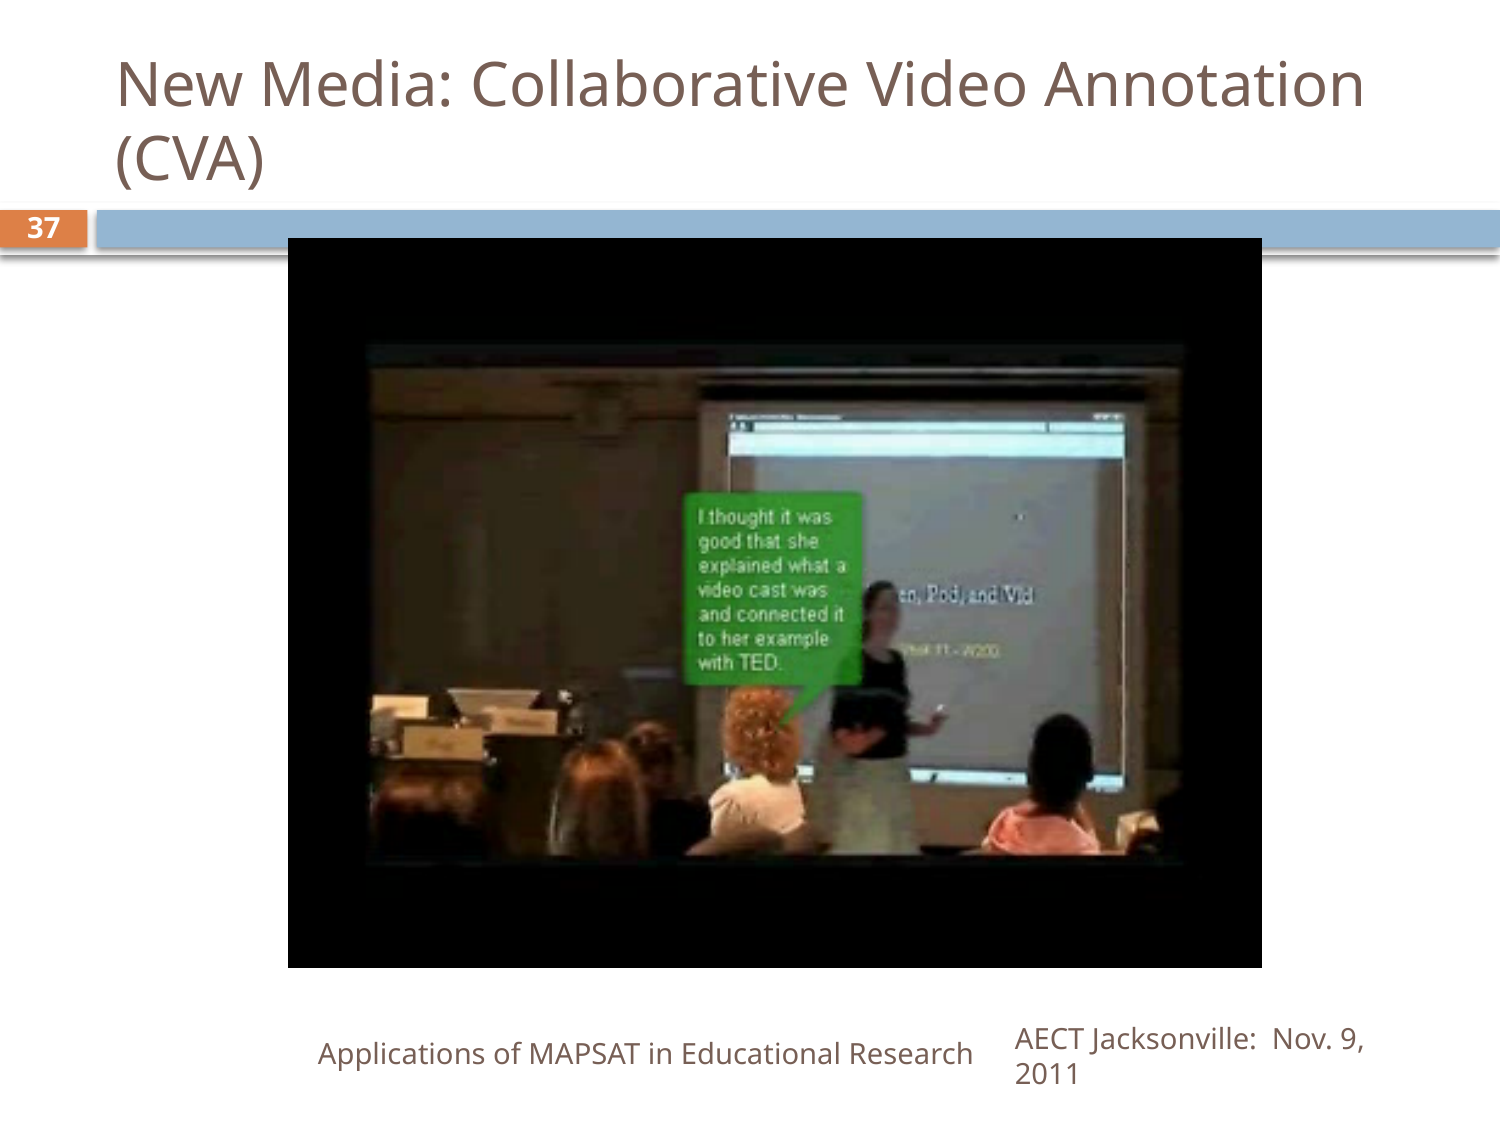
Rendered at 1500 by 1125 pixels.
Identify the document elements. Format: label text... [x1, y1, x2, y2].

slide_number 37 [0, 208, 88, 249]
footer Applications of MAPSAT in Educational Research [99, 1024, 990, 1085]
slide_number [999, 1025, 1438, 1085]
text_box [287, 237, 1263, 970]
title New Media: Collaborative Video Annotation (CVA) [100, 37, 1438, 200]
